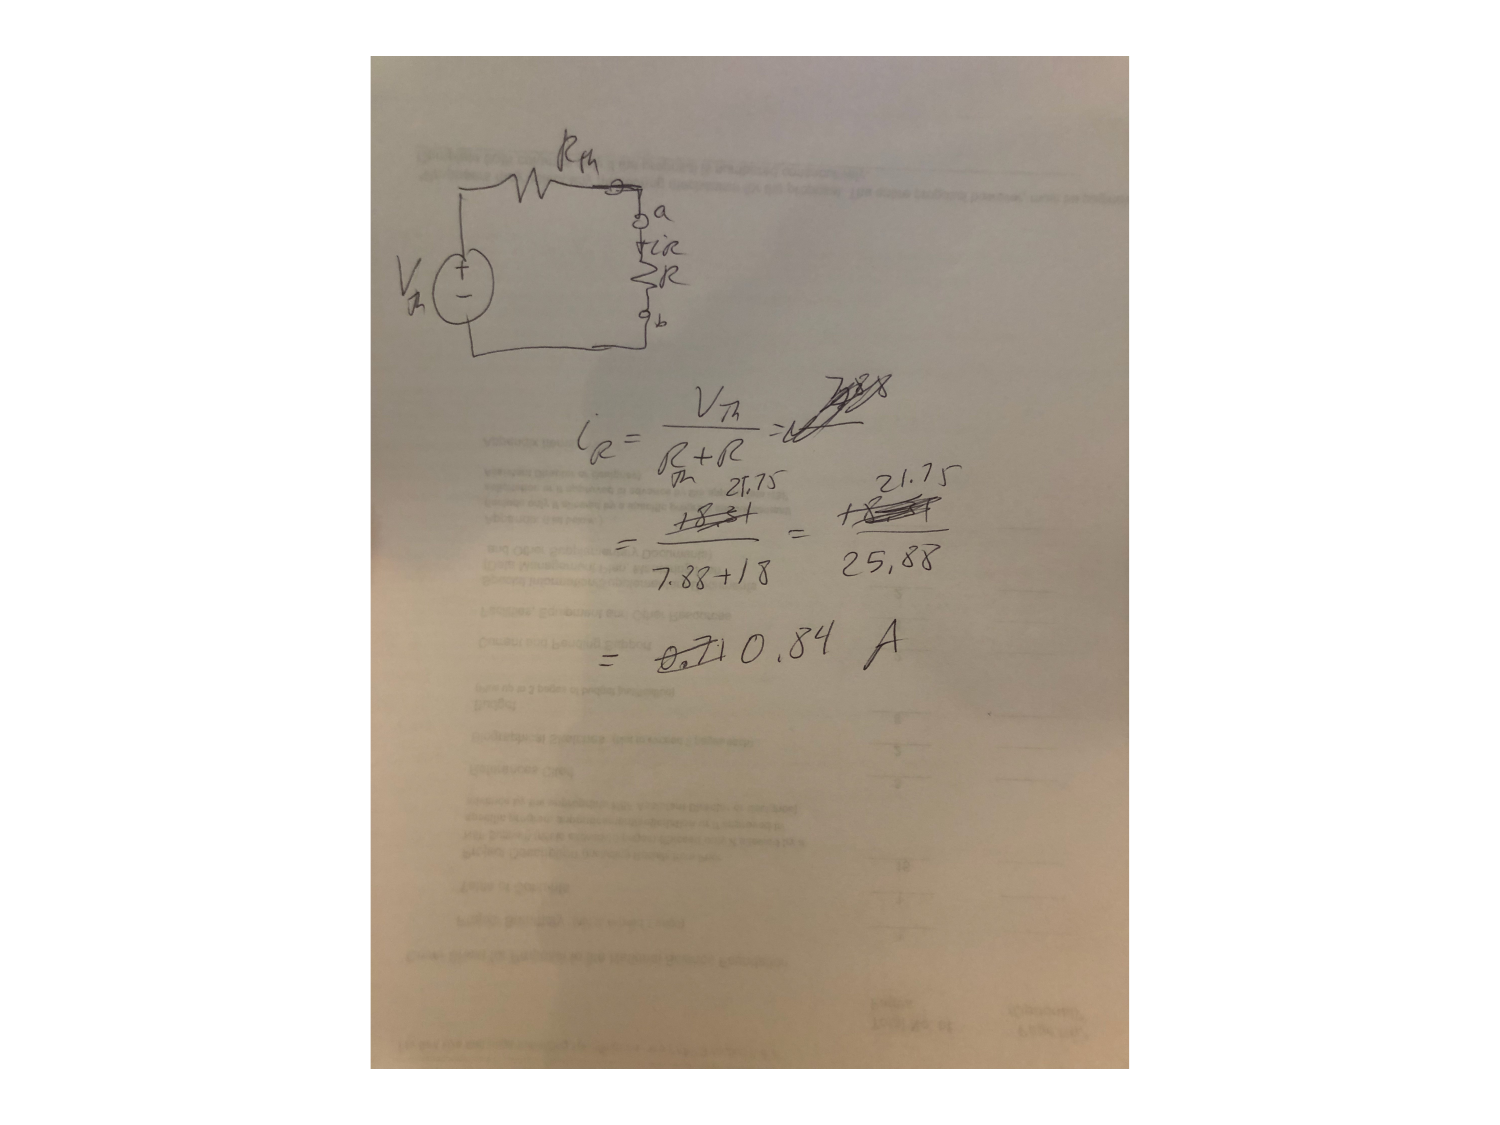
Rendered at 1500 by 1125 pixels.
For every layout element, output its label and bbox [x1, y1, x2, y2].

text_box [370, 56, 1130, 1069]
